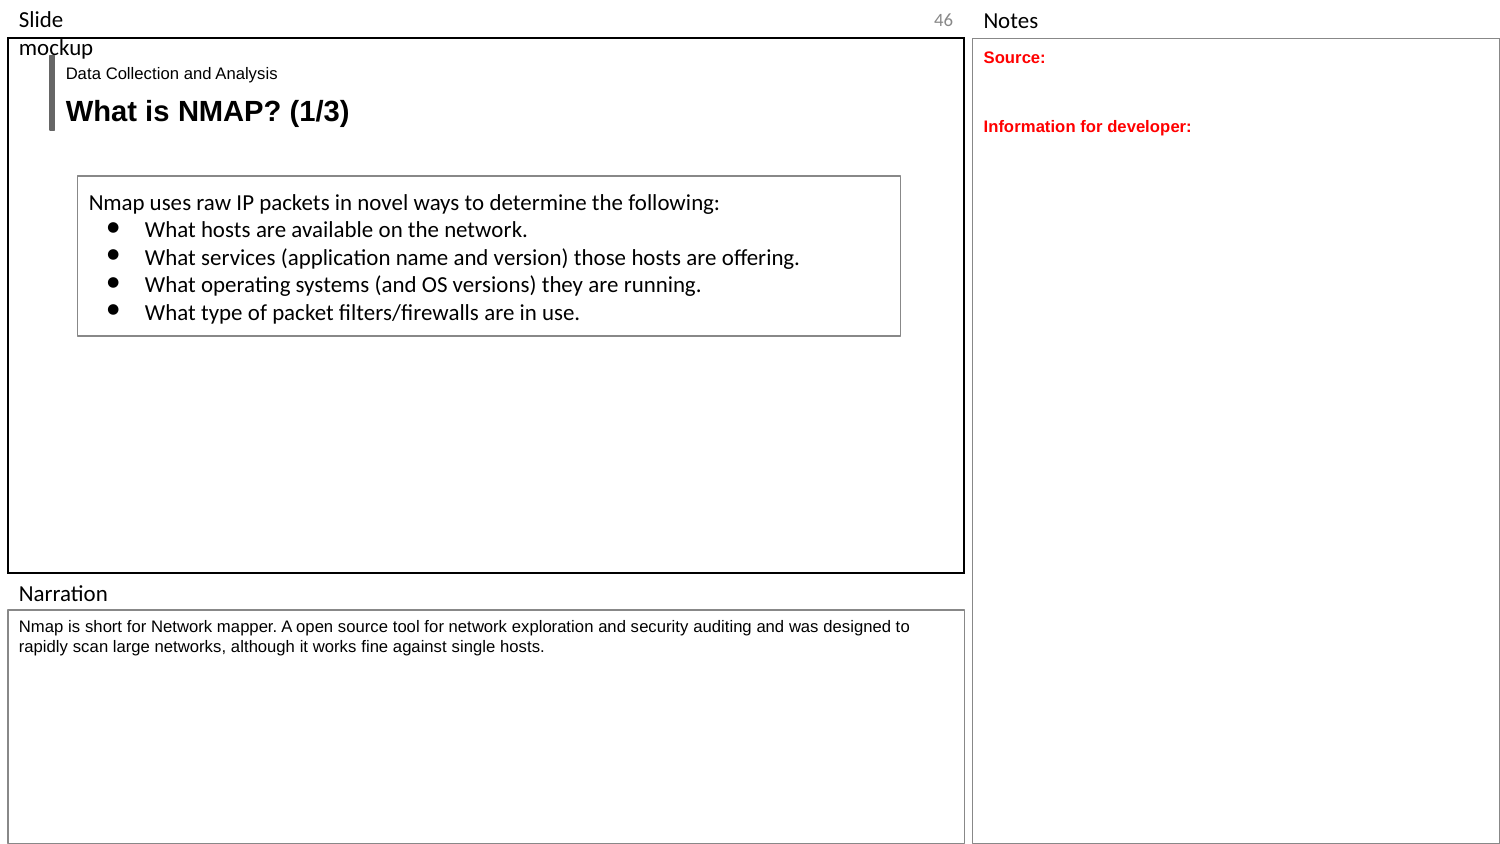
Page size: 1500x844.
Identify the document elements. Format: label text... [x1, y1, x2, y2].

list Nmap is short for Network mapper. A open source tool for network exploration and security auditing and was designed to rapidly scan large networks, although it works fine against single hosts. [7, 609, 965, 844]
text_box Nmap uses raw IP packets in novel ways to determine the following: What hosts are available on the network. What services (application name and version) those hosts are offering. What operating systems (and OS versions) they are running. What type of packet filters/firewalls are in use. [77, 176, 901, 336]
text_box [50, 55, 55, 130]
text_box What is NMAP? (1/3) [54, 91, 574, 126]
slide_number ‹#› [655, 0, 965, 38]
text_box Data Collection and Analysis [54, 51, 574, 91]
list Source: Information for developer: [972, 38, 1500, 844]
